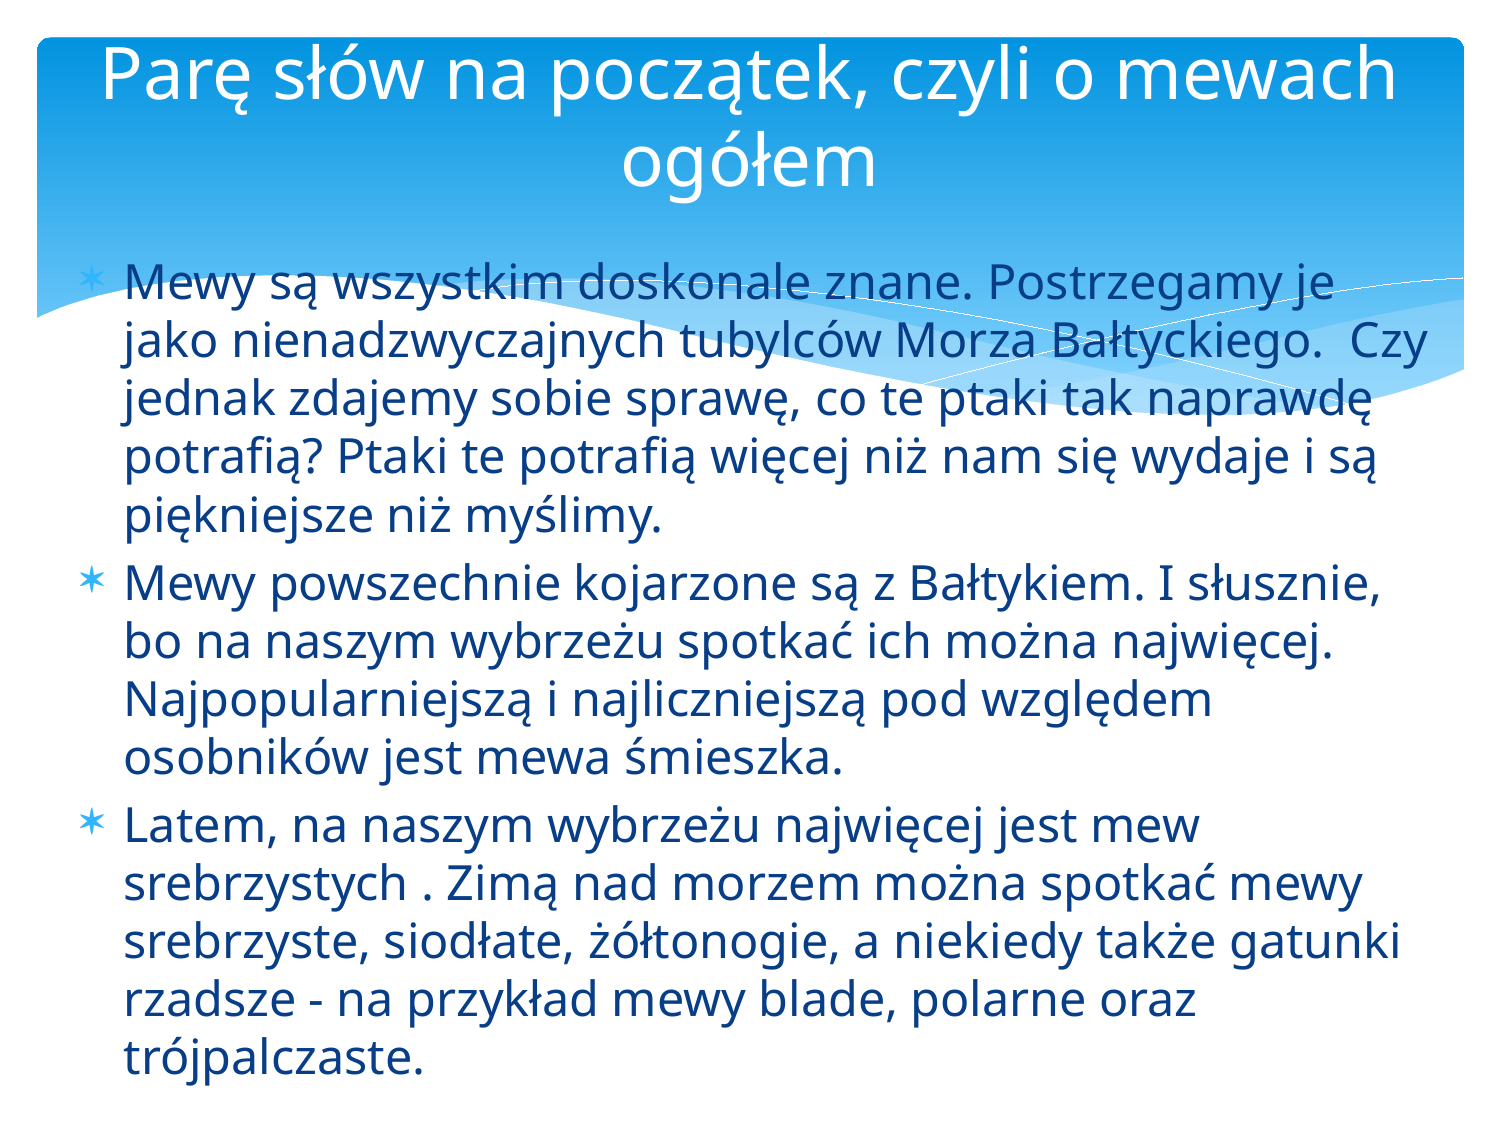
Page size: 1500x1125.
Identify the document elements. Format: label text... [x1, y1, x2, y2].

list Mewy są wszystkim doskonale znane. Postrzegamy je jako nienadzwyczajnych tubylców Morza Bałtyckiego. Czy jednak zdajemy sobie sprawę, co te ptaki tak naprawdę potrafią? Ptaki te potrafią więcej niż nam się wydaje i są piękniejsze niż myślimy. Mewy powszechnie kojarzone są z Bałtykiem. I słusznie, bo na naszym wybrzeżu spotkać ich można najwięcej. Najpopularniejszą i najliczniejszą pod względem osobników jest mewa śmieszka. Latem, na naszym wybrzeżu najwięcej jest mew srebrzystych . Zimą nad morzem można spotkać mewy srebrzyste, siodłate, żółtonogie, a niekiedy także gatunki rzadsze - na przykład mewy blade, polarne oraz trójpalczaste. [64, 243, 1459, 1094]
title Parę słów na początek, czyli o mewach ogółem [75, 19, 1425, 209]
